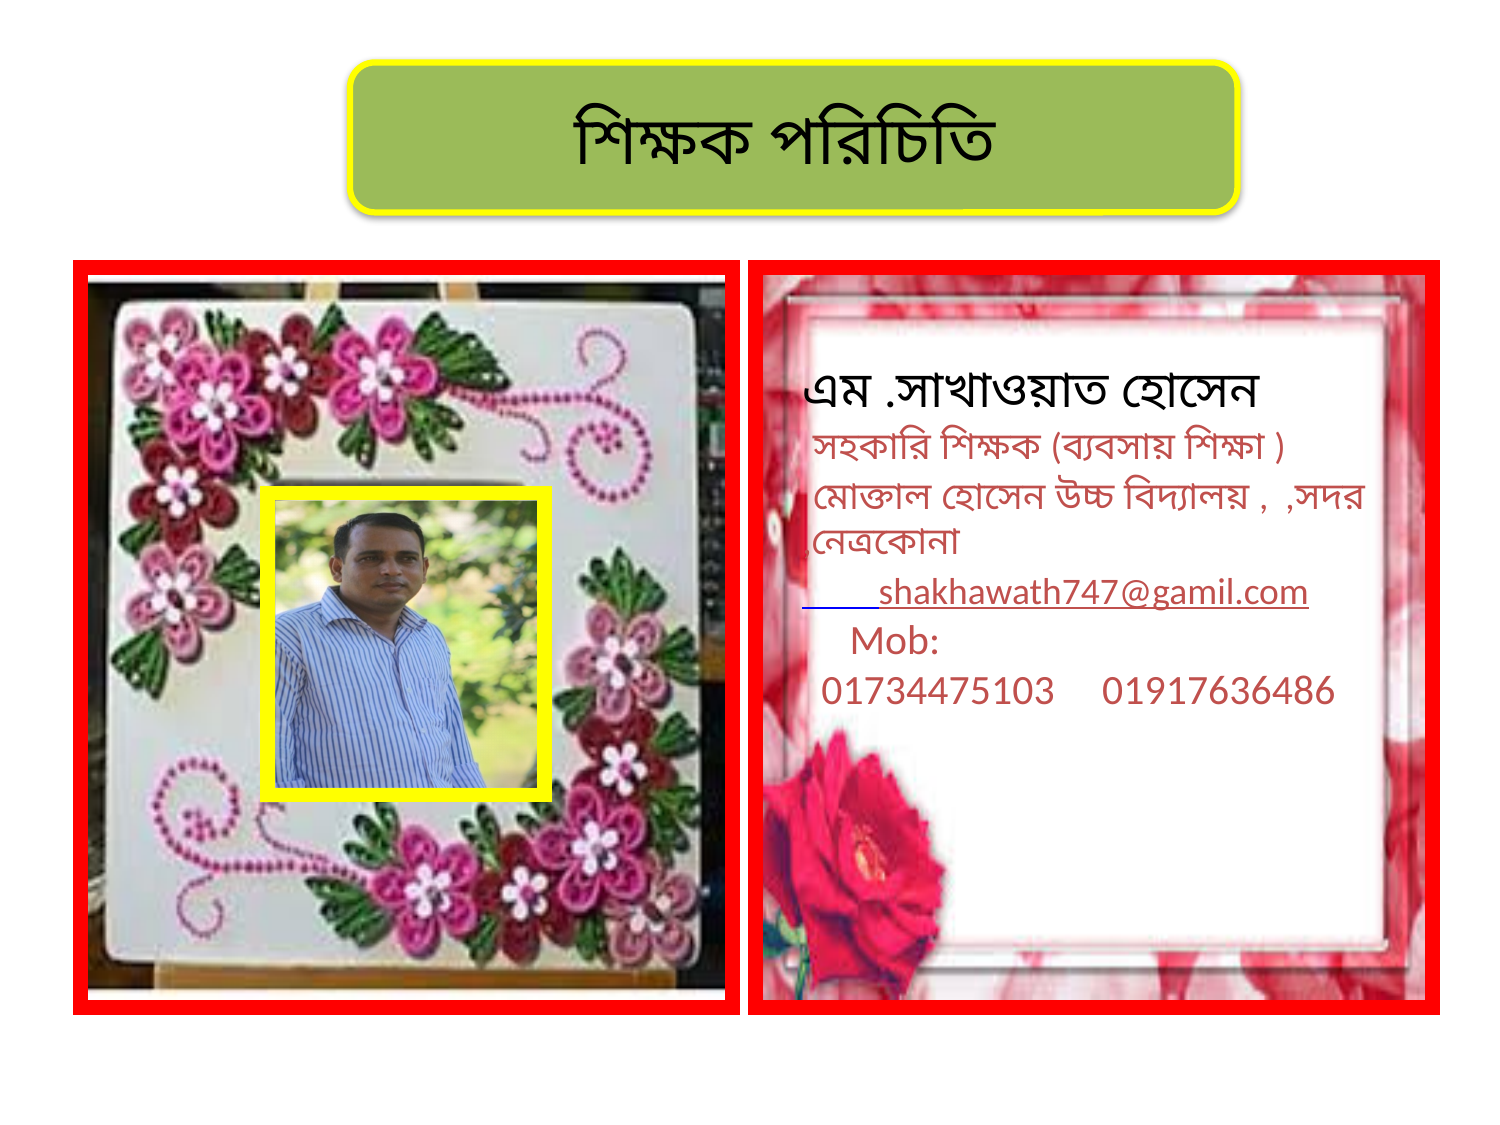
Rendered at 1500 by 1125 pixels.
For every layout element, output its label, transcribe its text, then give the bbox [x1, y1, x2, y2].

picture [87, 274, 726, 1001]
picture [762, 274, 1426, 1001]
text_box শিক্ষক পরিচিতি [346, 59, 1241, 216]
